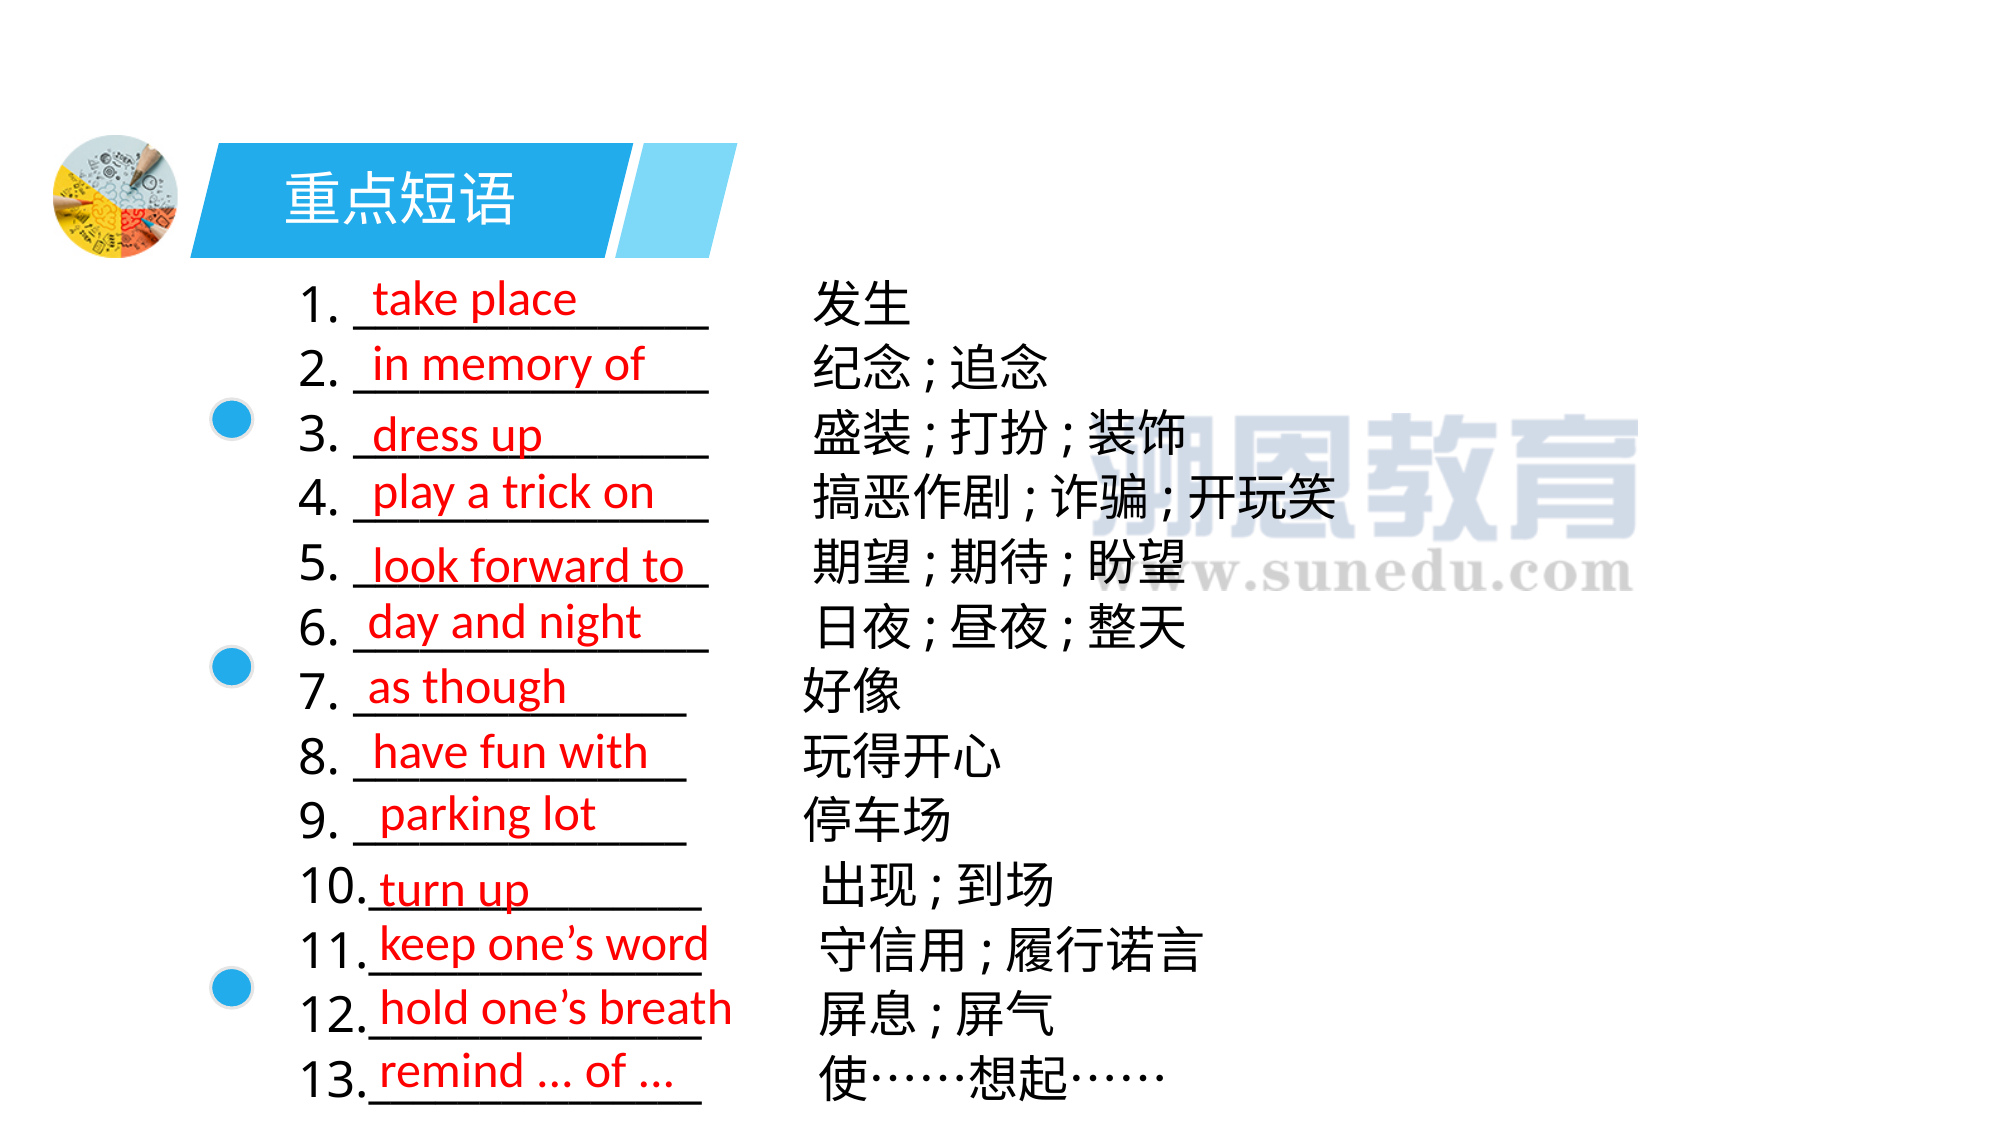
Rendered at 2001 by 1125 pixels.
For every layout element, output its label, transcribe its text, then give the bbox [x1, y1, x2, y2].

text_box in memory of [357, 323, 686, 394]
text_box 重点短语 [283, 162, 517, 233]
text_box [210, 967, 253, 1009]
text_box remind ... of ... [364, 1030, 849, 1106]
picture [53, 135, 179, 258]
text_box take place [357, 257, 829, 333]
text_box dress up [357, 394, 920, 470]
text_box hold one’s breath [364, 967, 849, 1030]
text_box [210, 646, 253, 687]
text_box turn up [364, 848, 849, 903]
text_box day and night [352, 581, 838, 646]
text_box as though [352, 646, 838, 721]
text_box 1. ________________ 发生 2. ________________ 纪念;追念 3. ________________ 盛装;打扮;装饰 4. ________________ 搞恶作剧;诈骗;开玩笑 5. ________________ 期望;期待;盼望 6. ________________ 日夜;昼夜;整天 7. _______________ 好像 8. _______________ 玩得开心 9. _______________ 停车场 10._______________ 出现;到场 11._______________ 守信用;履行诺言 12._______________ 屏息;屏气 13._______________ 使……想起…… [283, 260, 1934, 1115]
text_box [188, 141, 635, 259]
text_box [210, 398, 253, 440]
text_box parking lot [364, 773, 849, 848]
text_box keep one’s word [364, 903, 849, 967]
text_box play a trick on [357, 451, 842, 524]
text_box have fun with [357, 711, 842, 786]
text_box look forward to [357, 524, 842, 600]
text_box [614, 141, 739, 257]
